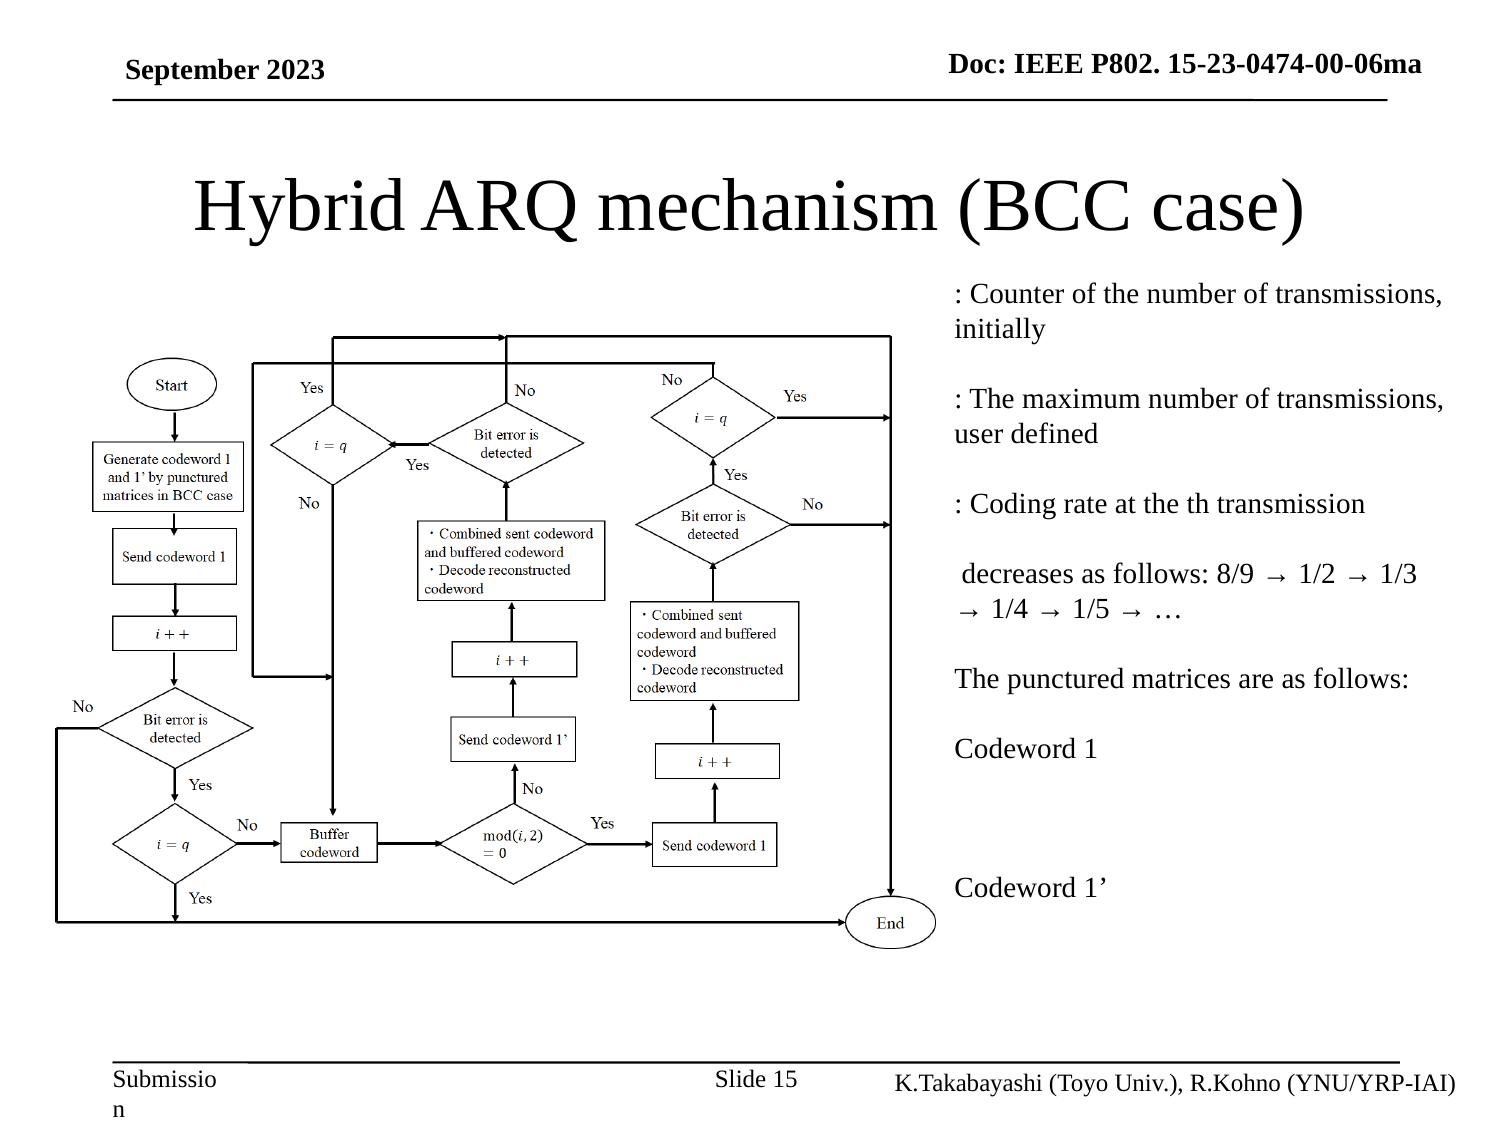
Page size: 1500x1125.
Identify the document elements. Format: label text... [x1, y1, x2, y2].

picture [52, 329, 936, 949]
slide_number Slide 15 [712, 1061, 801, 1093]
title Hybrid ARQ mechanism (BCC case) [112, 112, 1388, 288]
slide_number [124, 49, 388, 86]
footer K.Takabayashi (Toyo Univ.), R.Kohno (YNU/YRP-IAI) [879, 1058, 1495, 1125]
